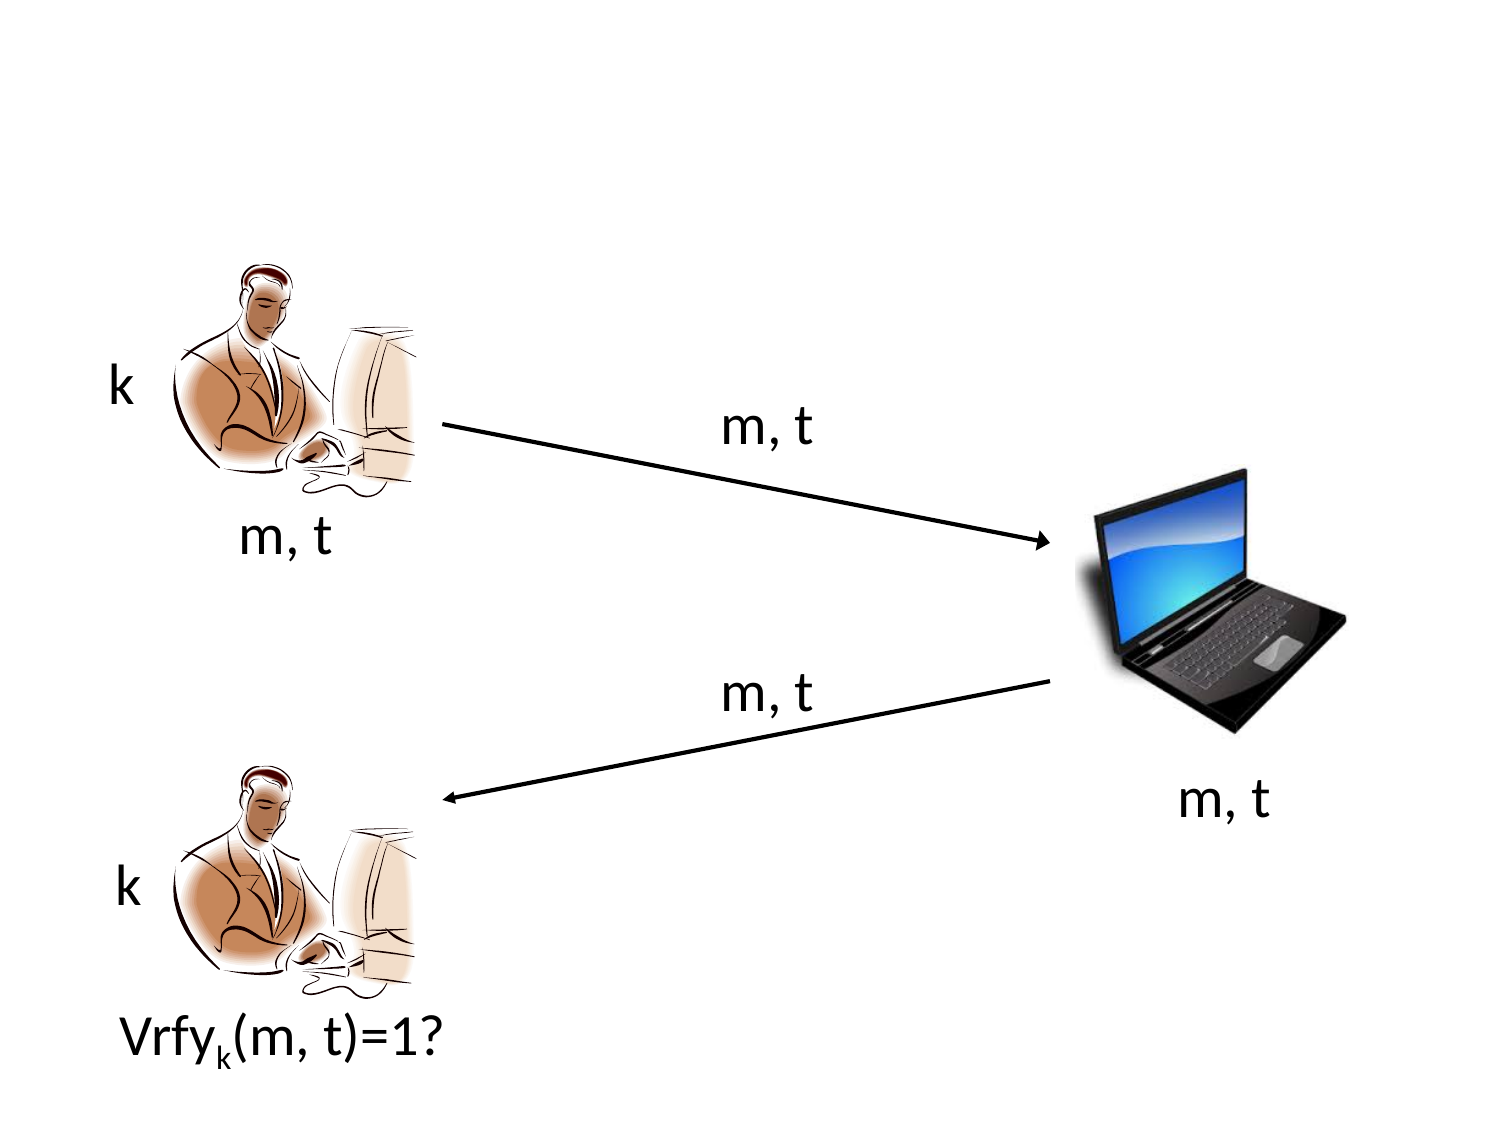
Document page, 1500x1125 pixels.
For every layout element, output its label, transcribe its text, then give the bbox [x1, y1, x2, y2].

text_box k [93, 338, 150, 424]
picture [165, 763, 417, 1002]
text_box Vrfyk(m, t)=1? [105, 989, 461, 1084]
text_box m, t [1162, 751, 1313, 837]
text_box [442, 423, 1051, 551]
text_box m, t [705, 379, 878, 464]
text_box m, t [705, 645, 850, 731]
text_box m, t [224, 510, 348, 574]
picture [165, 262, 417, 501]
text_box [442, 731, 796, 804]
picture [1075, 464, 1351, 740]
text_box k [100, 839, 157, 925]
